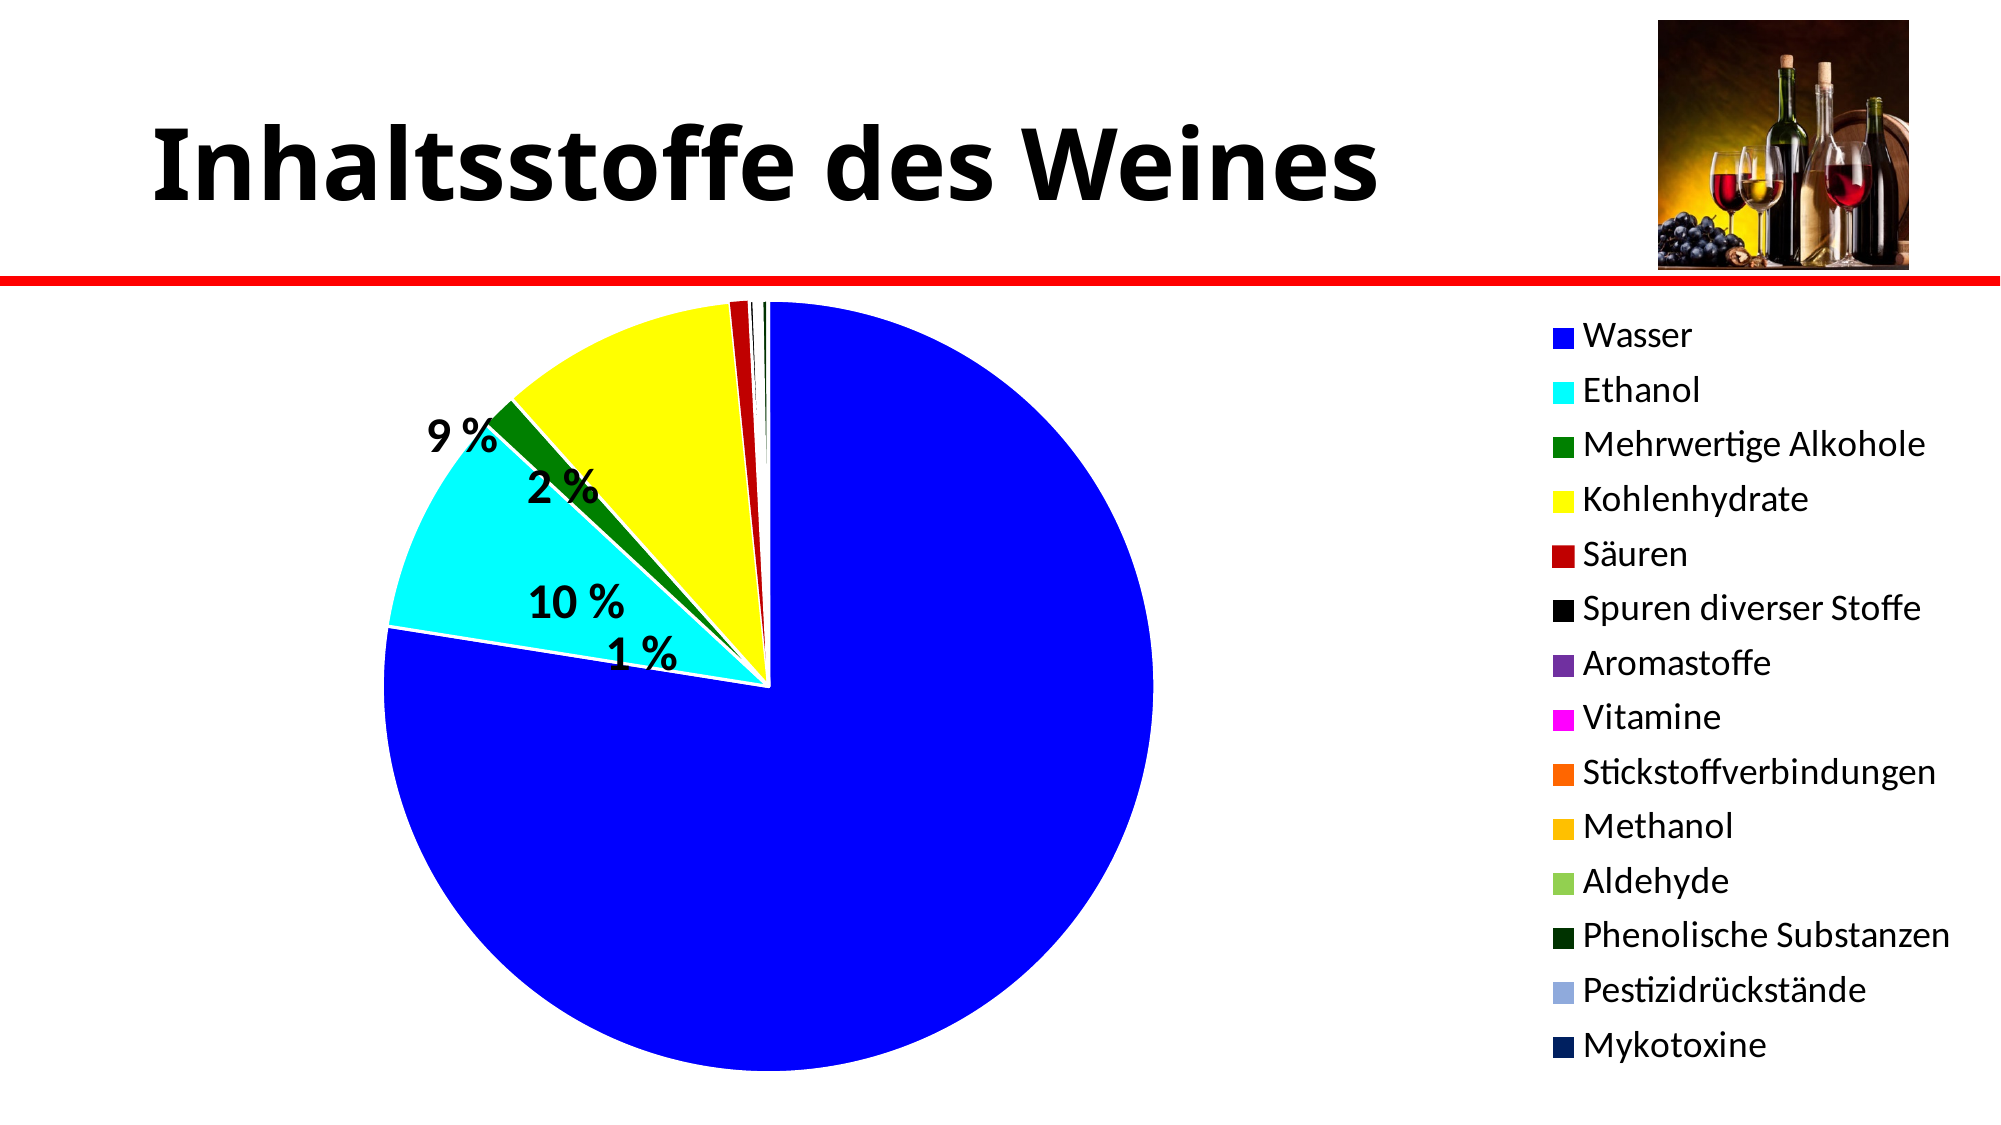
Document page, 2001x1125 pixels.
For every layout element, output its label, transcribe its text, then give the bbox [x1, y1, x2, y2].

title Inhaltsstoffe des Weines [137, 59, 1863, 277]
chart [0, 277, 2000, 1125]
picture [1658, 20, 1909, 270]
